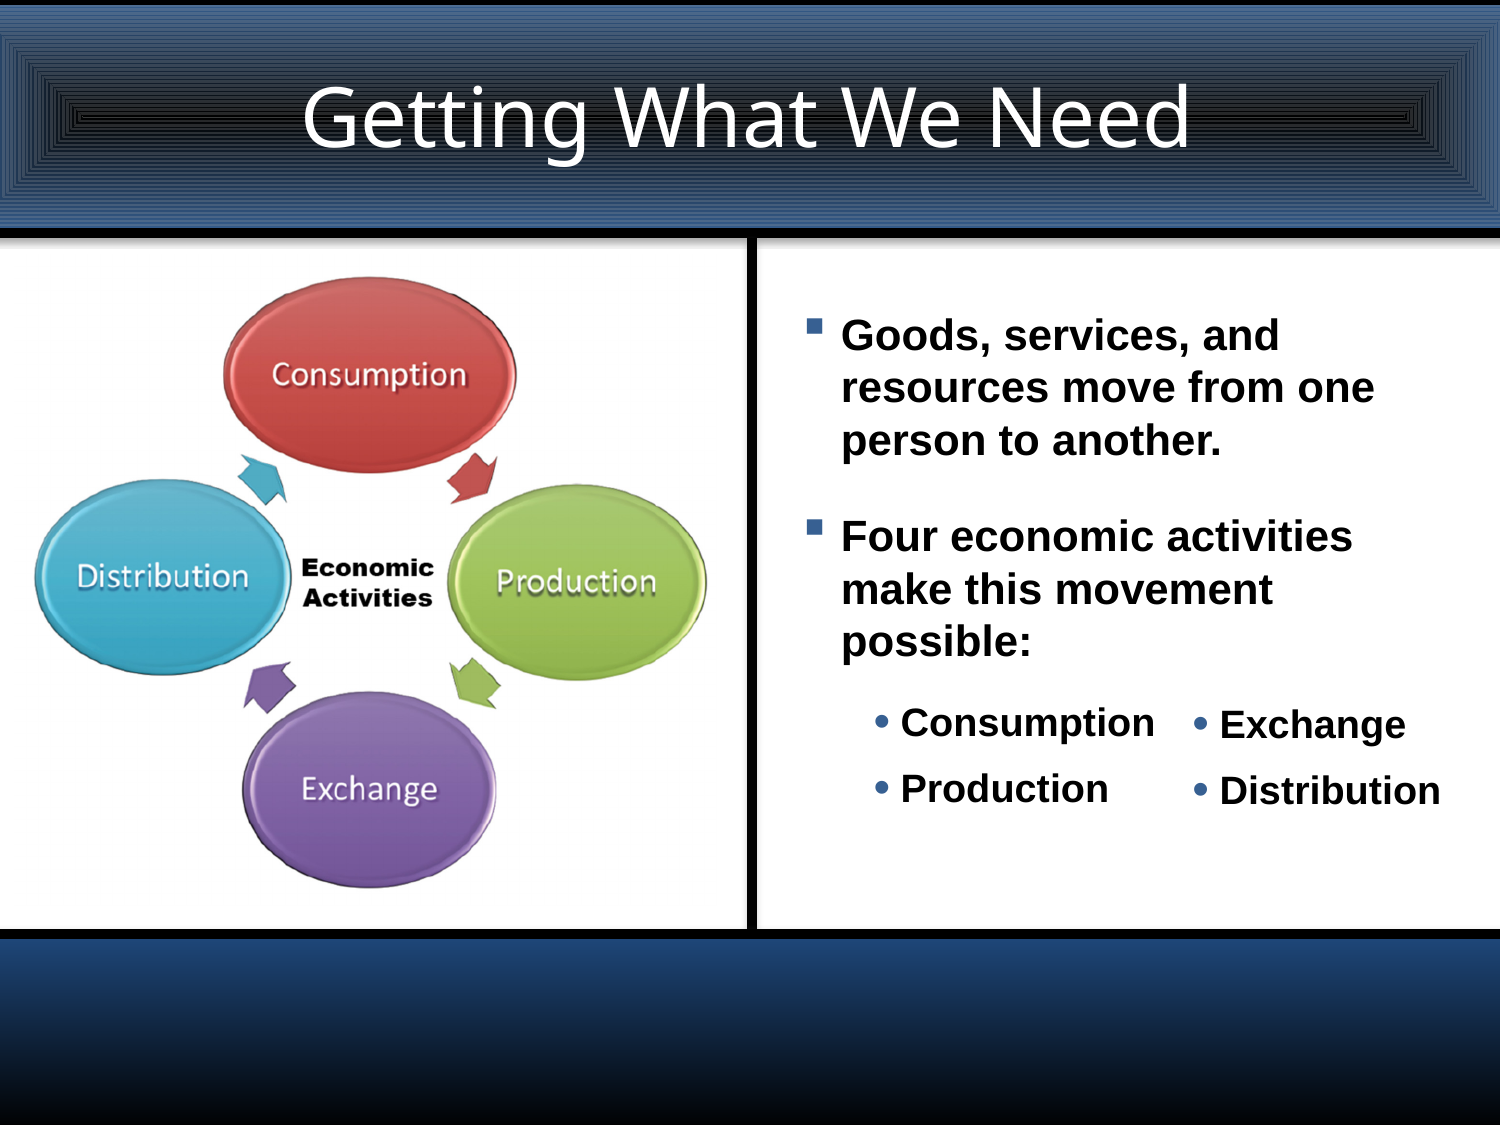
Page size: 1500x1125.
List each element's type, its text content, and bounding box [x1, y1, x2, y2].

text_box Consumption Production [858, 689, 1186, 818]
text_box Goods, services, and resources move from one person to another. Four economic activities make this movement possible: [787, 299, 1398, 673]
picture [14, 253, 717, 906]
text_box Exchange Distribution [1177, 691, 1473, 821]
text_box [0, 933, 1500, 1125]
text_box Getting What We Need [0, 68, 1497, 174]
text_box [0, 0, 1500, 234]
